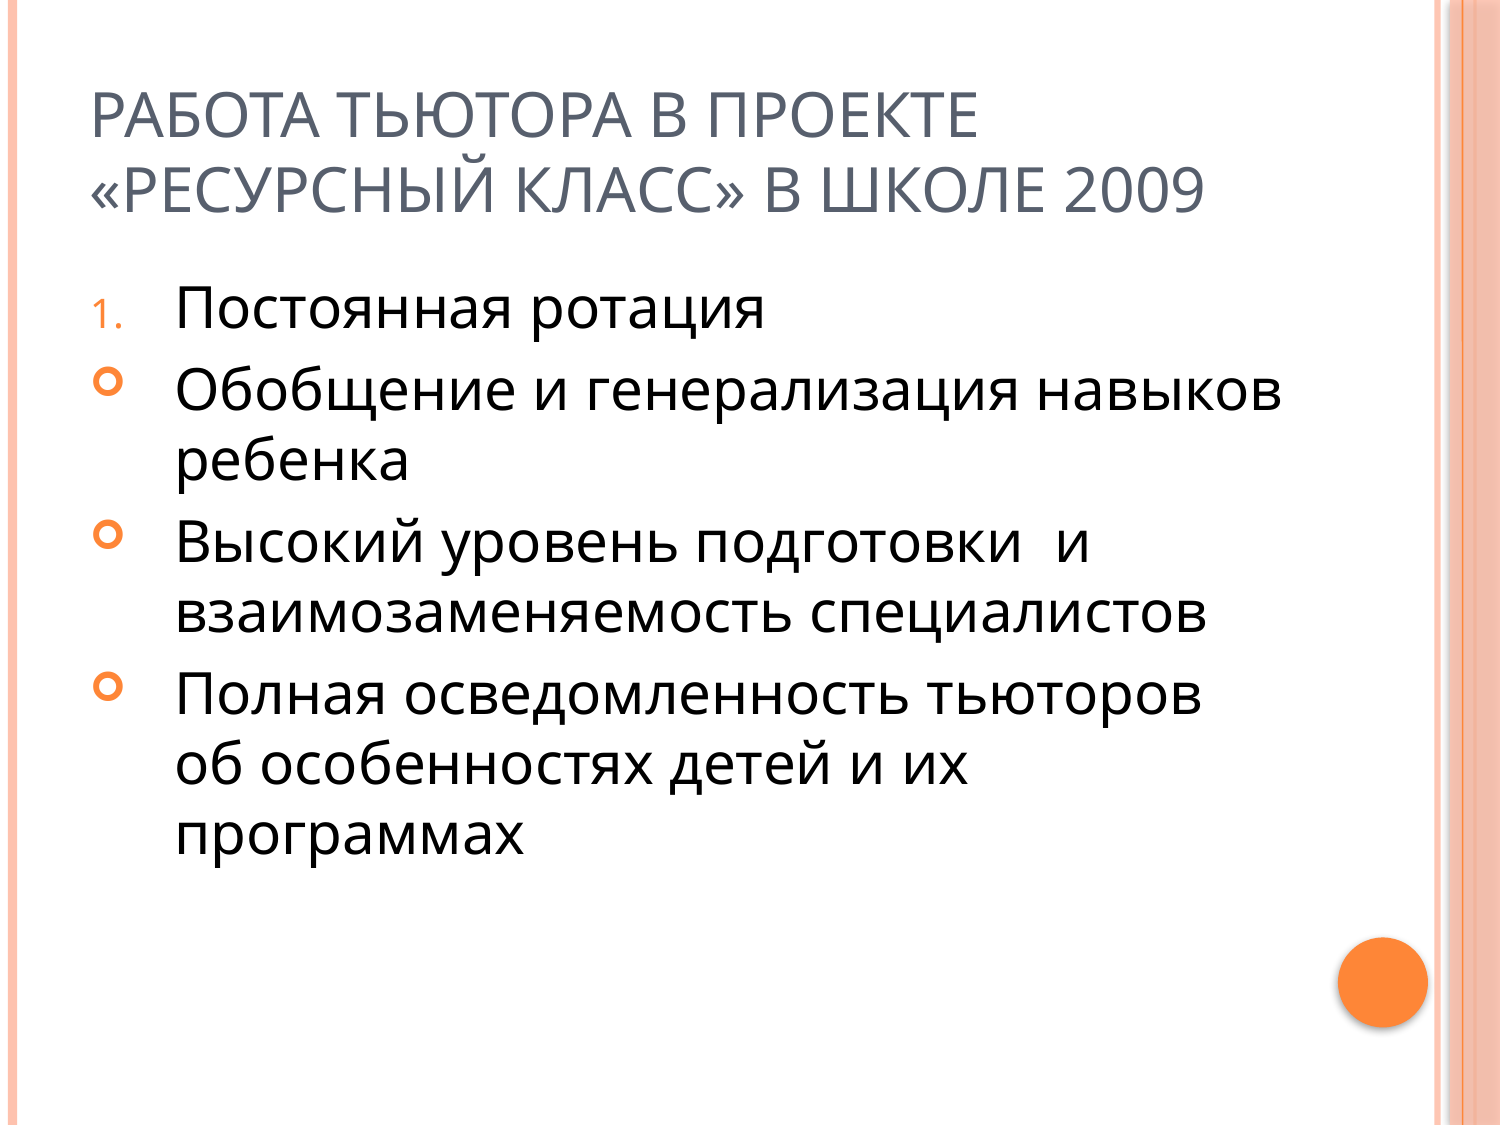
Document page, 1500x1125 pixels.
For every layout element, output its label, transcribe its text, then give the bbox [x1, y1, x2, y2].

title Работа тьютора в проекте «ресурсный класс» в школе 2009 [75, 45, 1300, 233]
list Постоянная ротация Обобщение и генерализация навыков ребенка Высокий уровень подготовки и взаимозаменяемость специалистов Полная осведомленность тьюторов об особенностях детей и их программах [75, 262, 1300, 1062]
